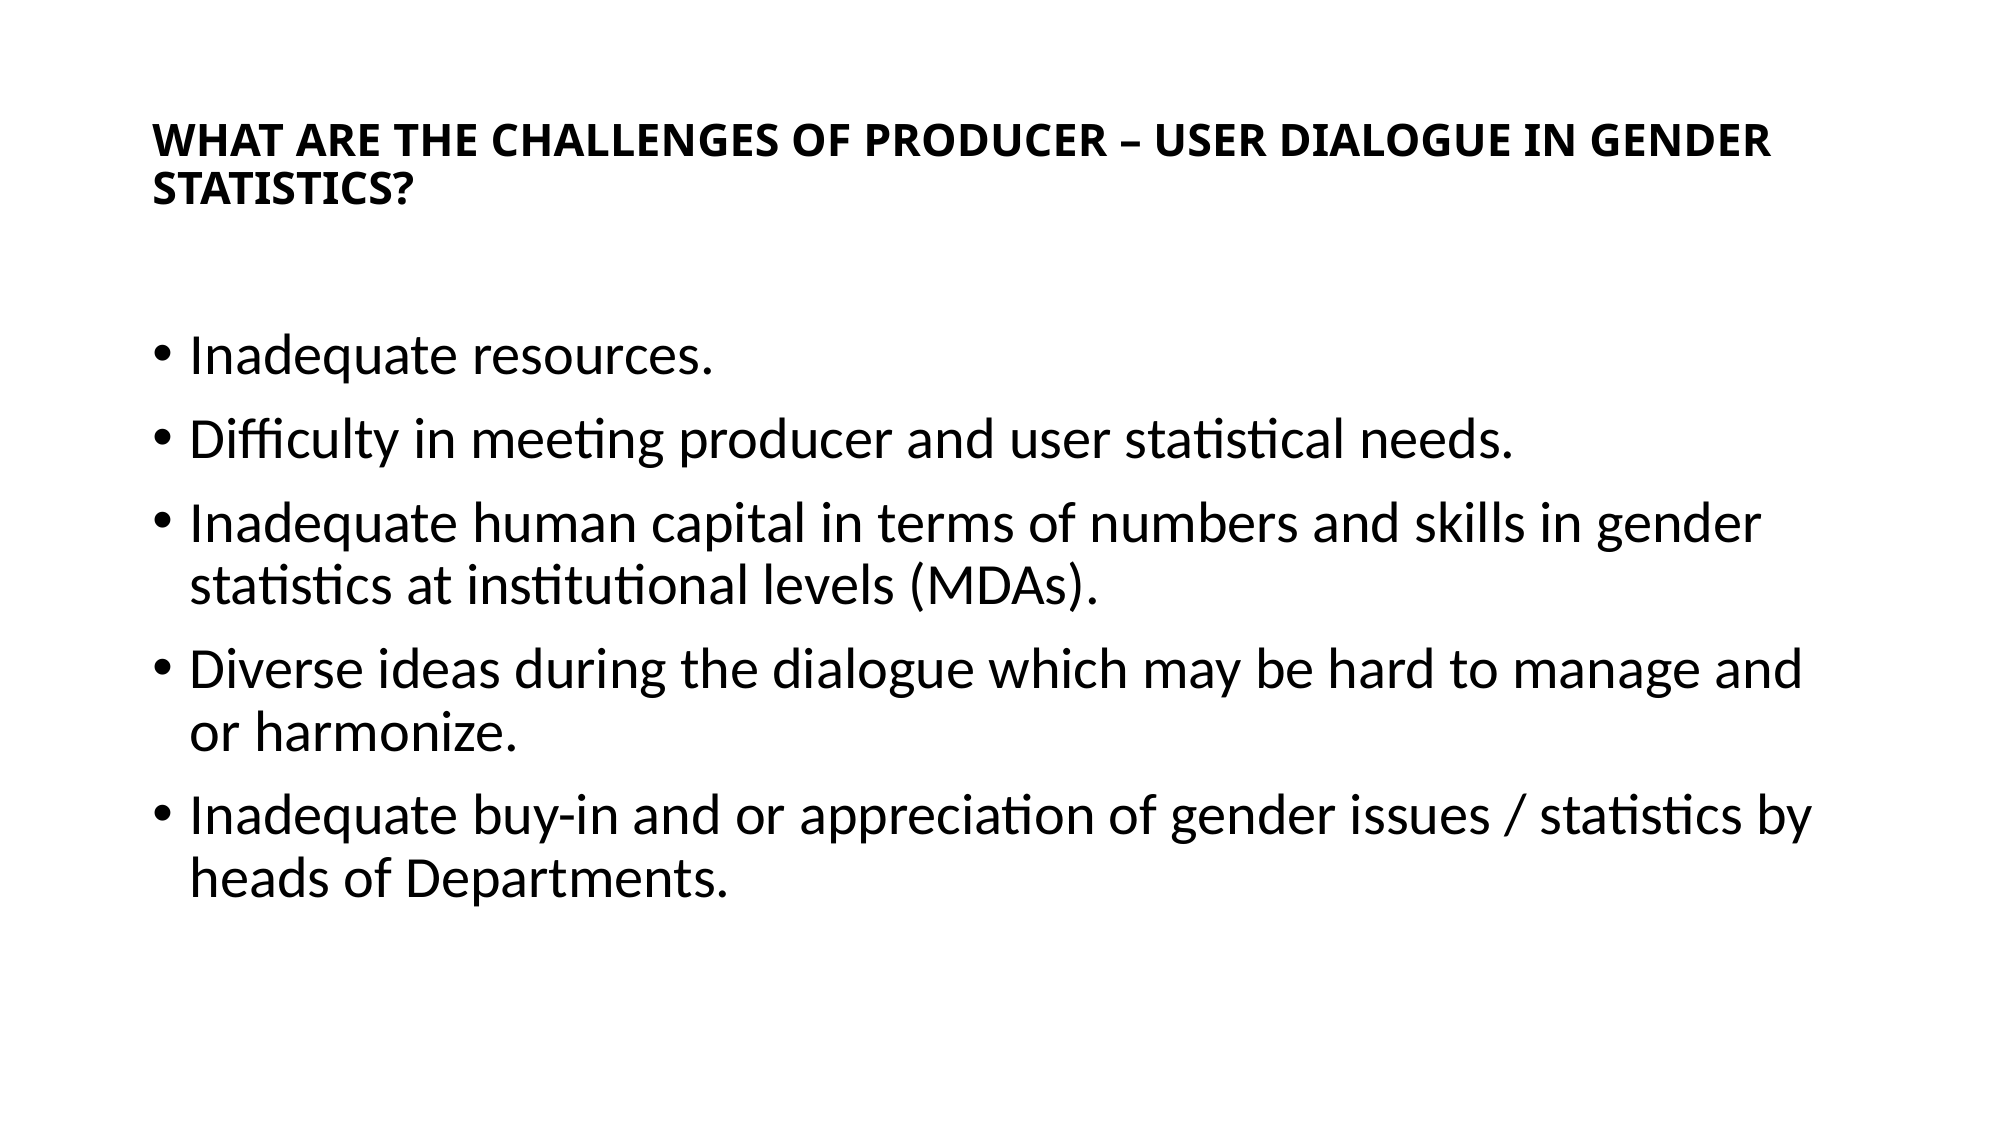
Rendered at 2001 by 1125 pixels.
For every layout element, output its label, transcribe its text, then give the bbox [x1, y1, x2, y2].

title WHAT ARE THE CHALLENGES OF PRODUCER – USER DIALOGUE IN GENDER STATISTICS? [137, 59, 1863, 278]
list Inadequate resources. Difficulty in meeting producer and user statistical needs. Inadequate human capital in terms of numbers and skills in gender statistics at institutional levels (MDAs). Diverse ideas during the dialogue which may be hard to manage and or harmonize. Inadequate buy-in and or appreciation of gender issues / statistics by heads of Departments. [137, 316, 1863, 1014]
